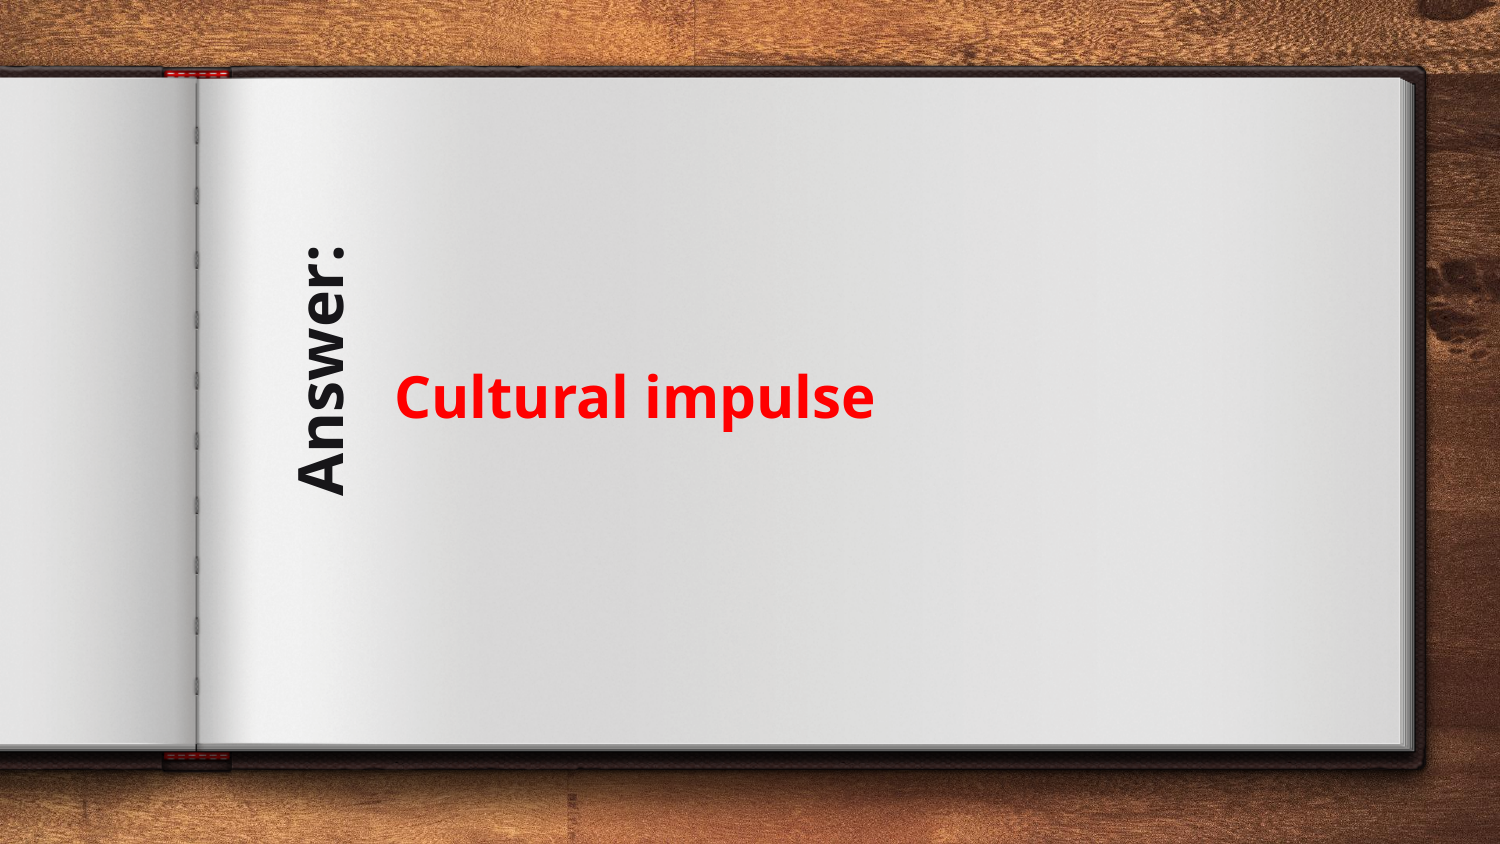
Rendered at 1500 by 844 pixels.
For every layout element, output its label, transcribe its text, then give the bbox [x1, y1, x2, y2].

text_box Cultural impulse [379, 352, 1324, 438]
picture [0, 0, 1500, 844]
title Answer: [272, 194, 366, 512]
